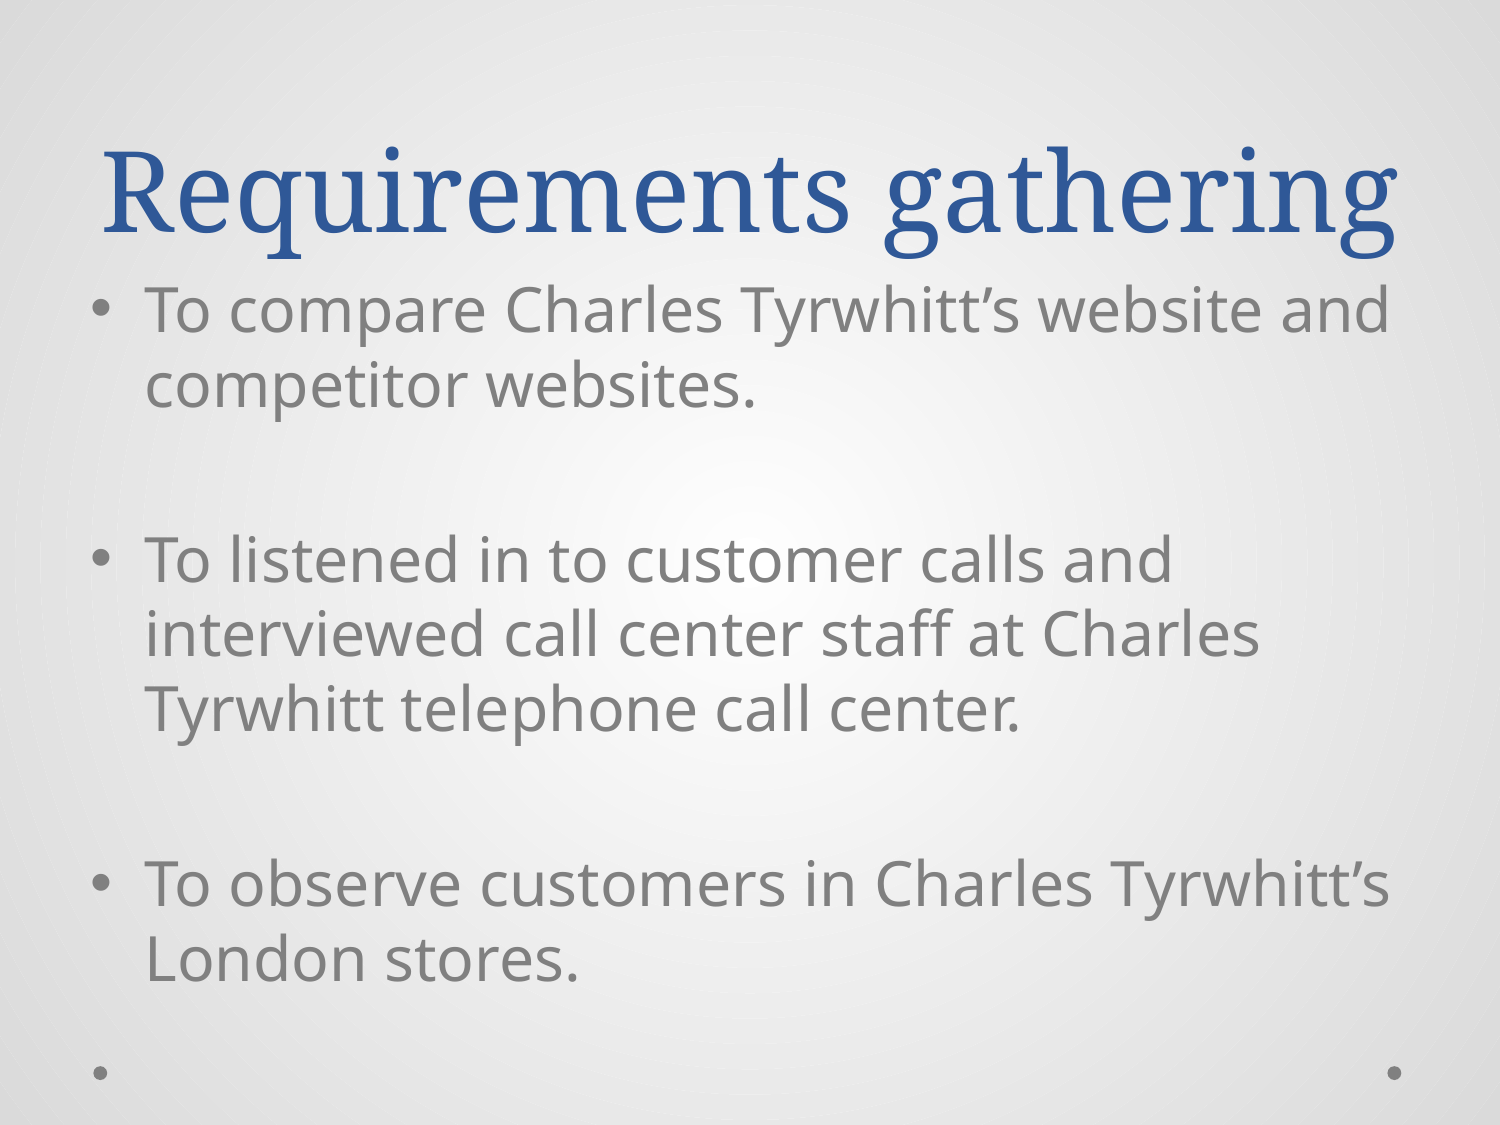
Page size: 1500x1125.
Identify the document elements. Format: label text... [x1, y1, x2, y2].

title Requirements gathering [75, 0, 1425, 262]
list To compare Charles Tyrwhitt’s website and competitor websites. To listened in to customer calls and interviewed call center staff at Charles Tyrwhitt telephone call center. To observe customers in Charles Tyrwhitt’s London stores. [75, 262, 1425, 1005]
